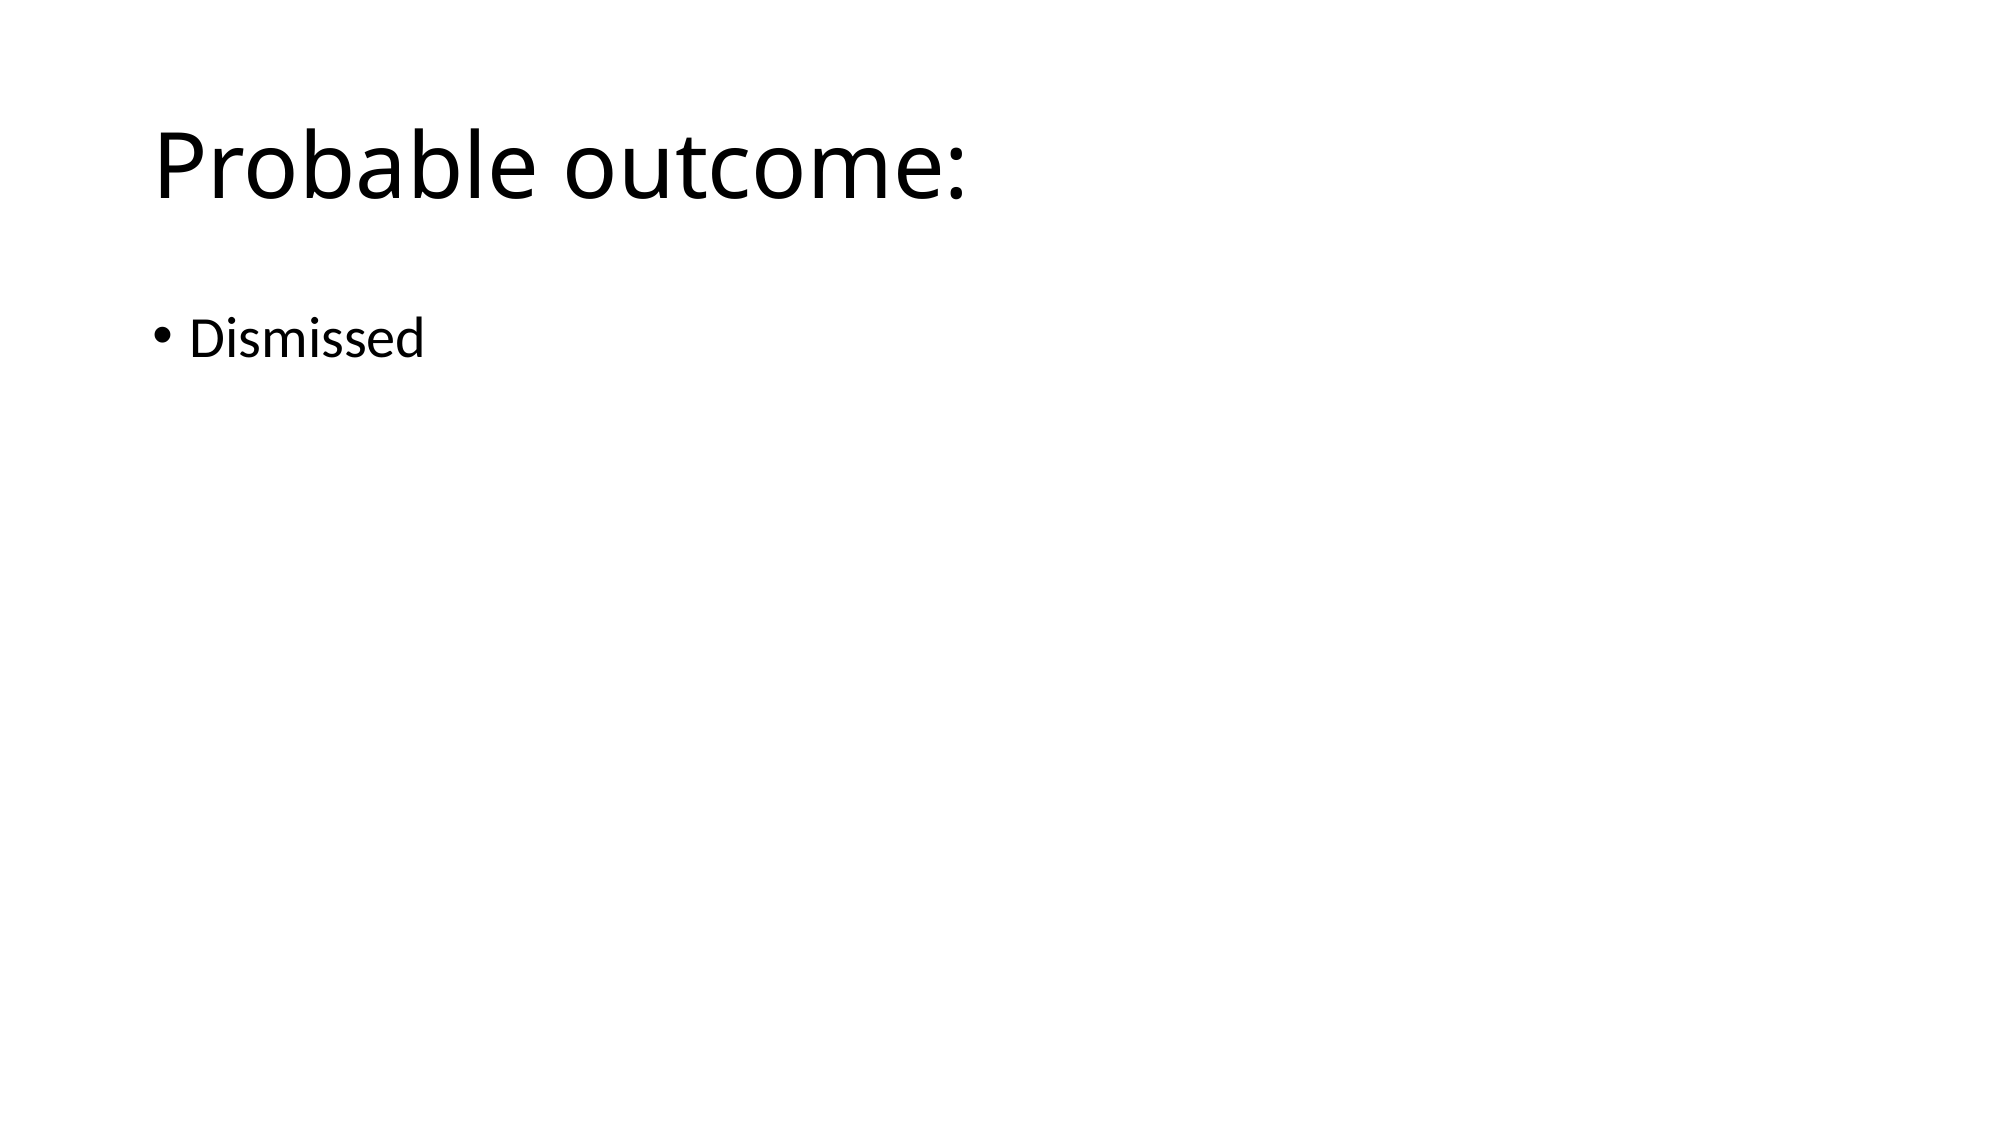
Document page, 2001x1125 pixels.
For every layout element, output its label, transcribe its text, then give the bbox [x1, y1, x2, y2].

title Probable outcome: [137, 59, 1863, 278]
list Dismissed [137, 299, 1863, 1014]
